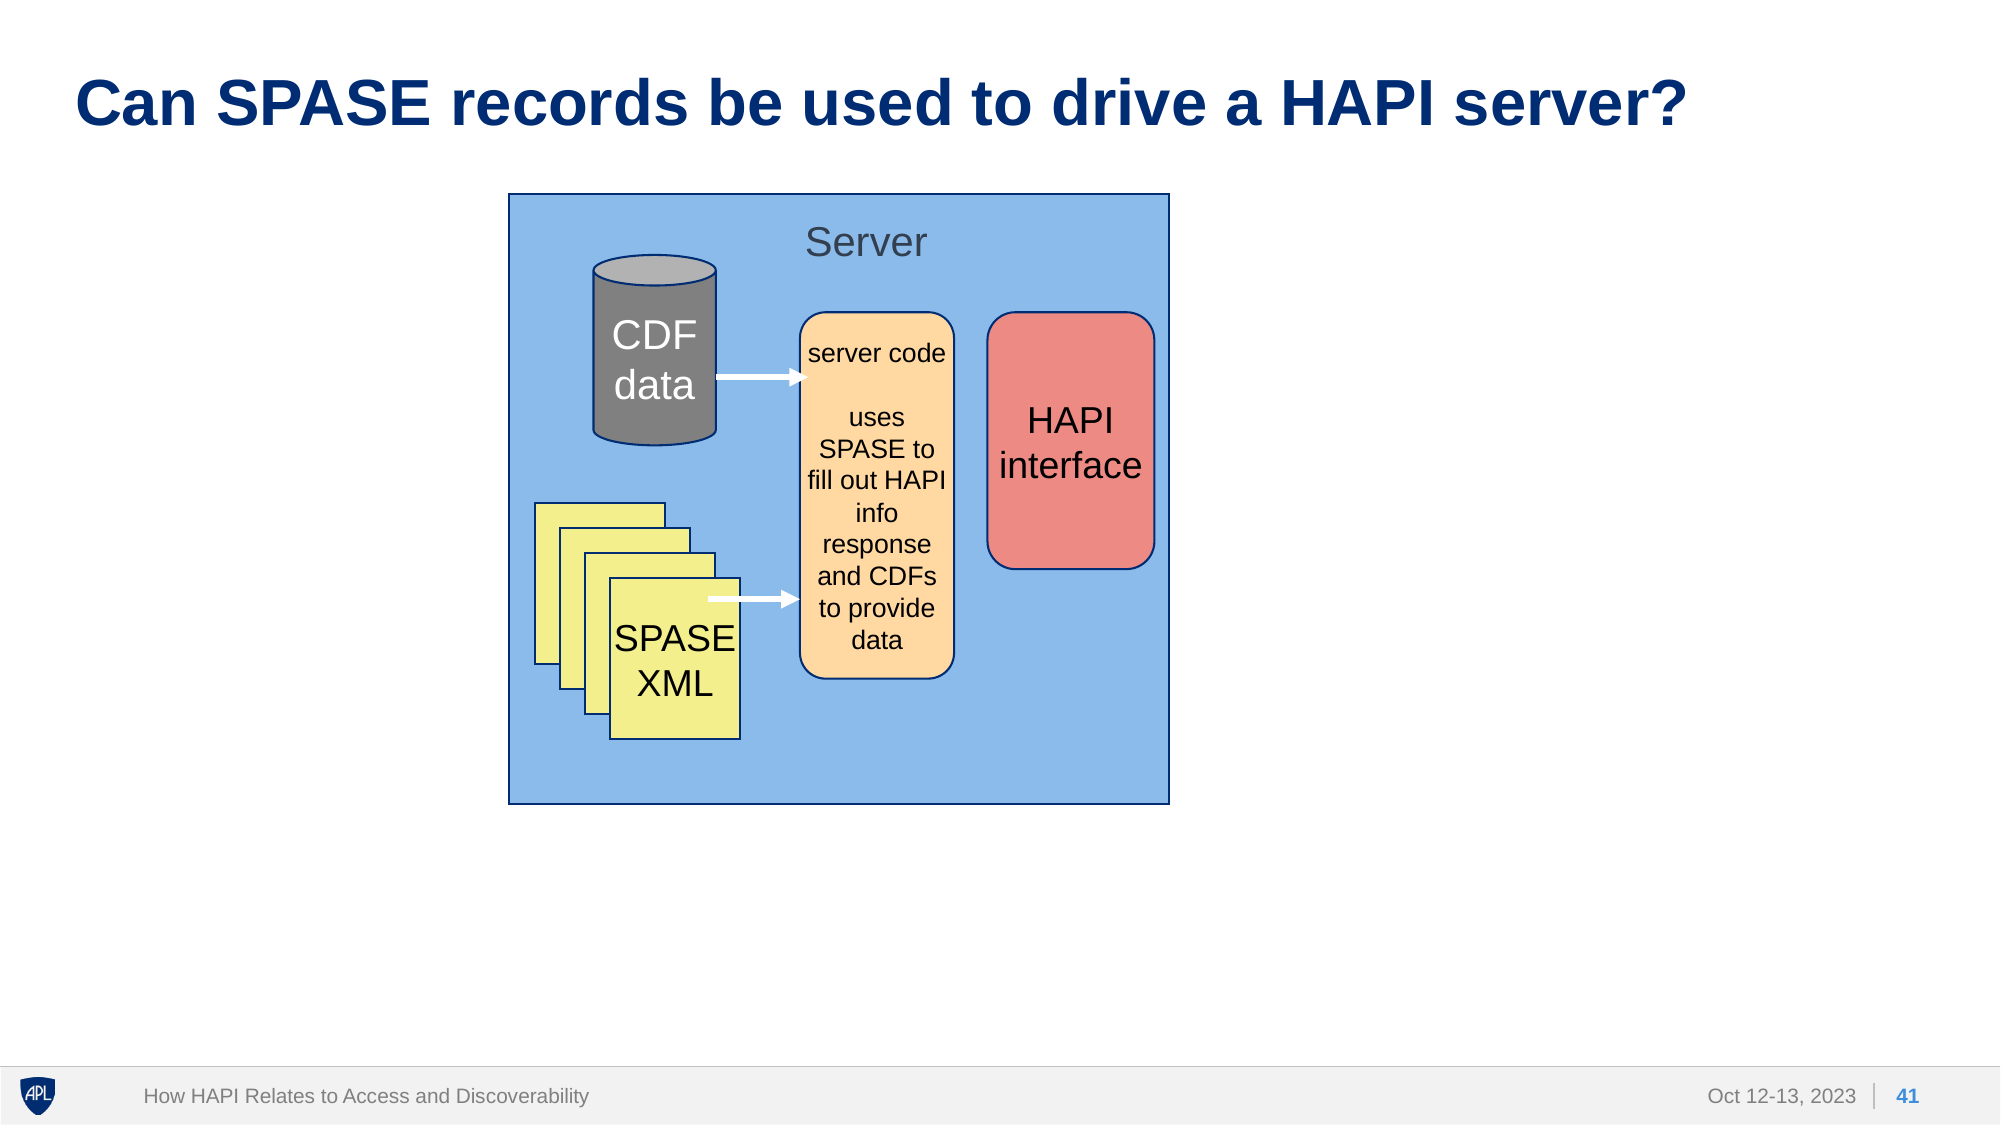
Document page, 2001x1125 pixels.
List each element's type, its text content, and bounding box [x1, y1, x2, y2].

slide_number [1390, 1066, 1872, 1125]
footer How HAPI Relates to Access and Discoverability [128, 1066, 654, 1125]
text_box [535, 502, 740, 740]
text_box Server [789, 207, 943, 272]
slide_number 41 [1876, 1066, 1940, 1125]
title Can SPASE records be used to drive a HAPI server? [75, 68, 1925, 194]
text_box server code uses SPASE to fill out HAPI info response and CDFs to provide data [798, 311, 956, 680]
text_box HAPI interface [986, 311, 1156, 571]
text_box [508, 193, 1170, 805]
text_box CDFdata [592, 253, 717, 447]
